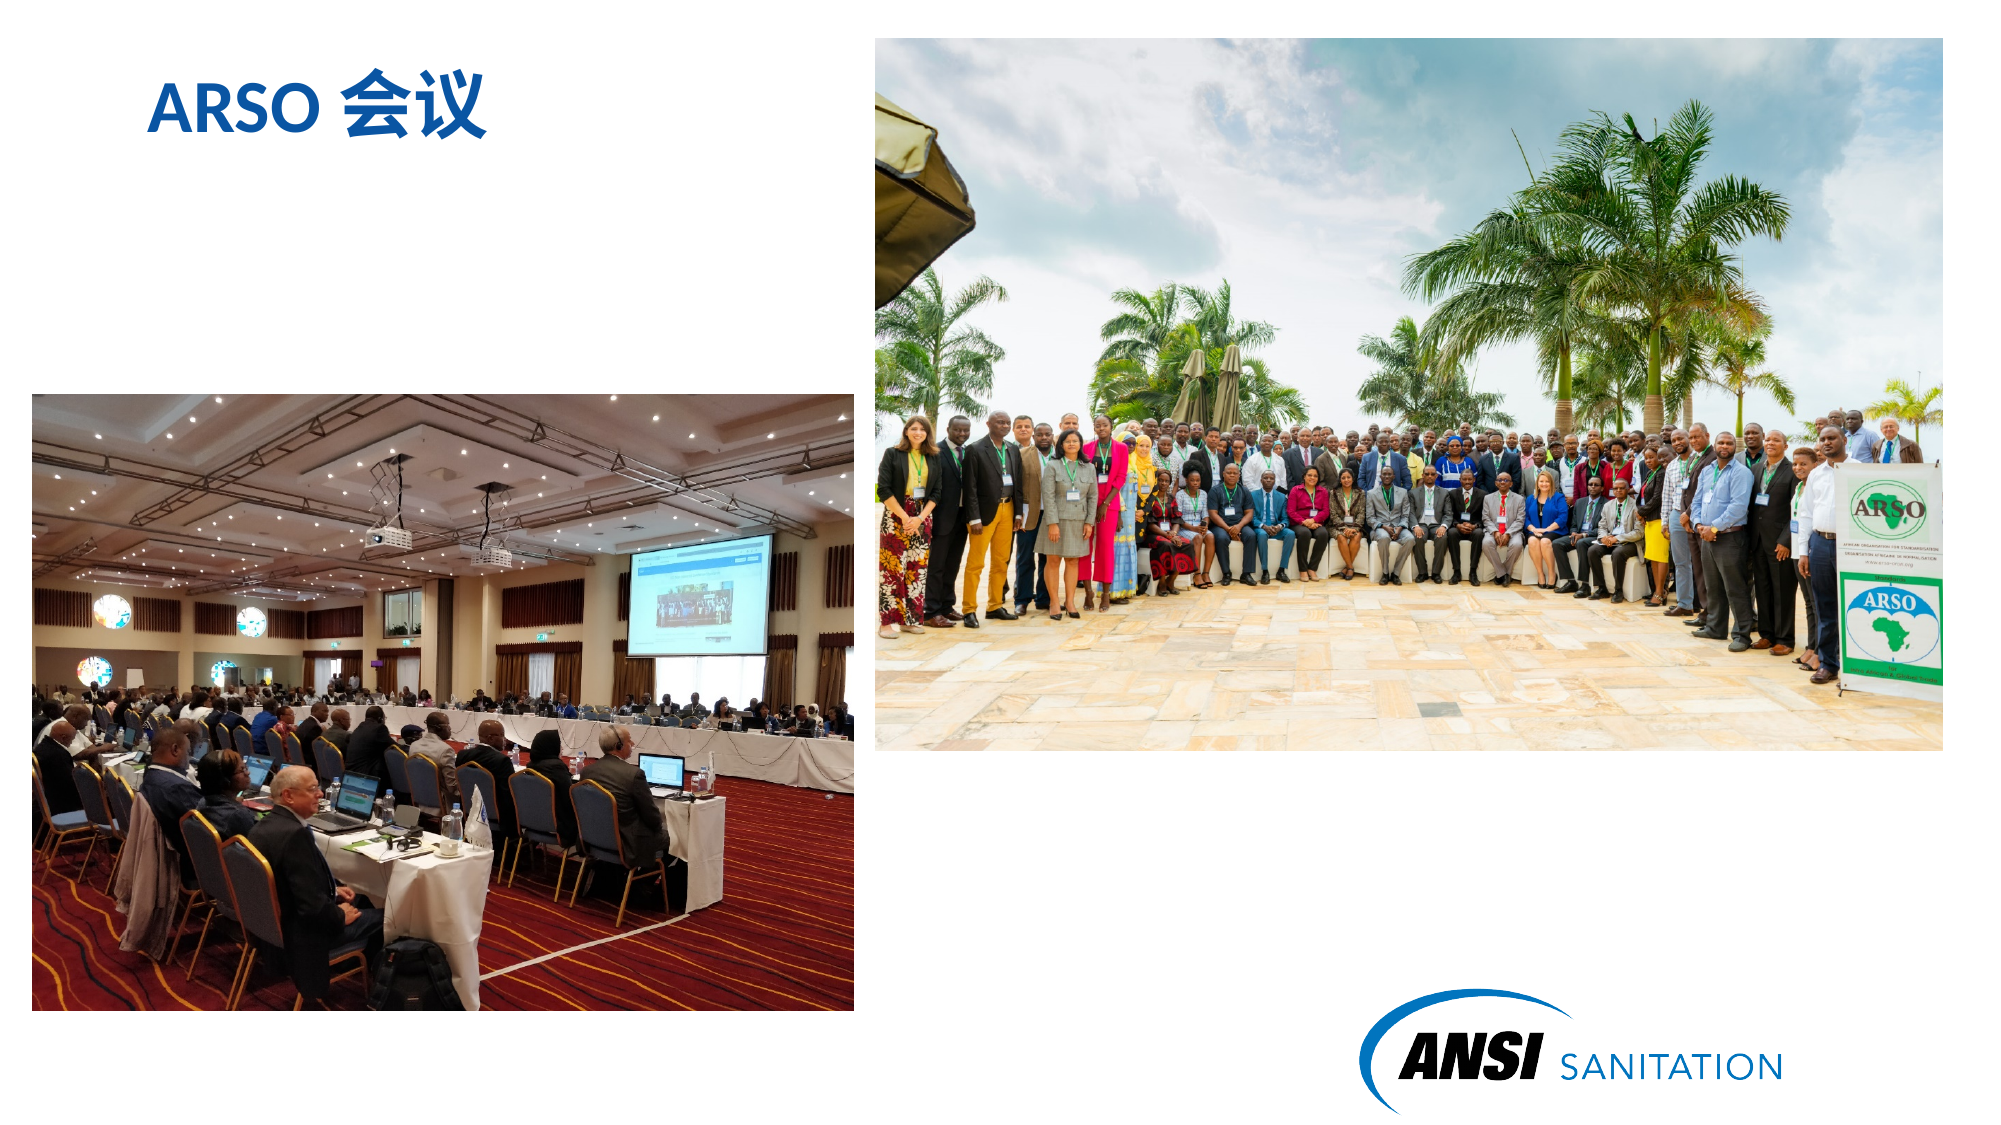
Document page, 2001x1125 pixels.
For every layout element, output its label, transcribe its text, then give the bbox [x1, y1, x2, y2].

picture [1343, 979, 1809, 1125]
picture [32, 394, 854, 1011]
title ARSO会议 [132, 0, 1858, 218]
picture [874, 38, 1943, 752]
